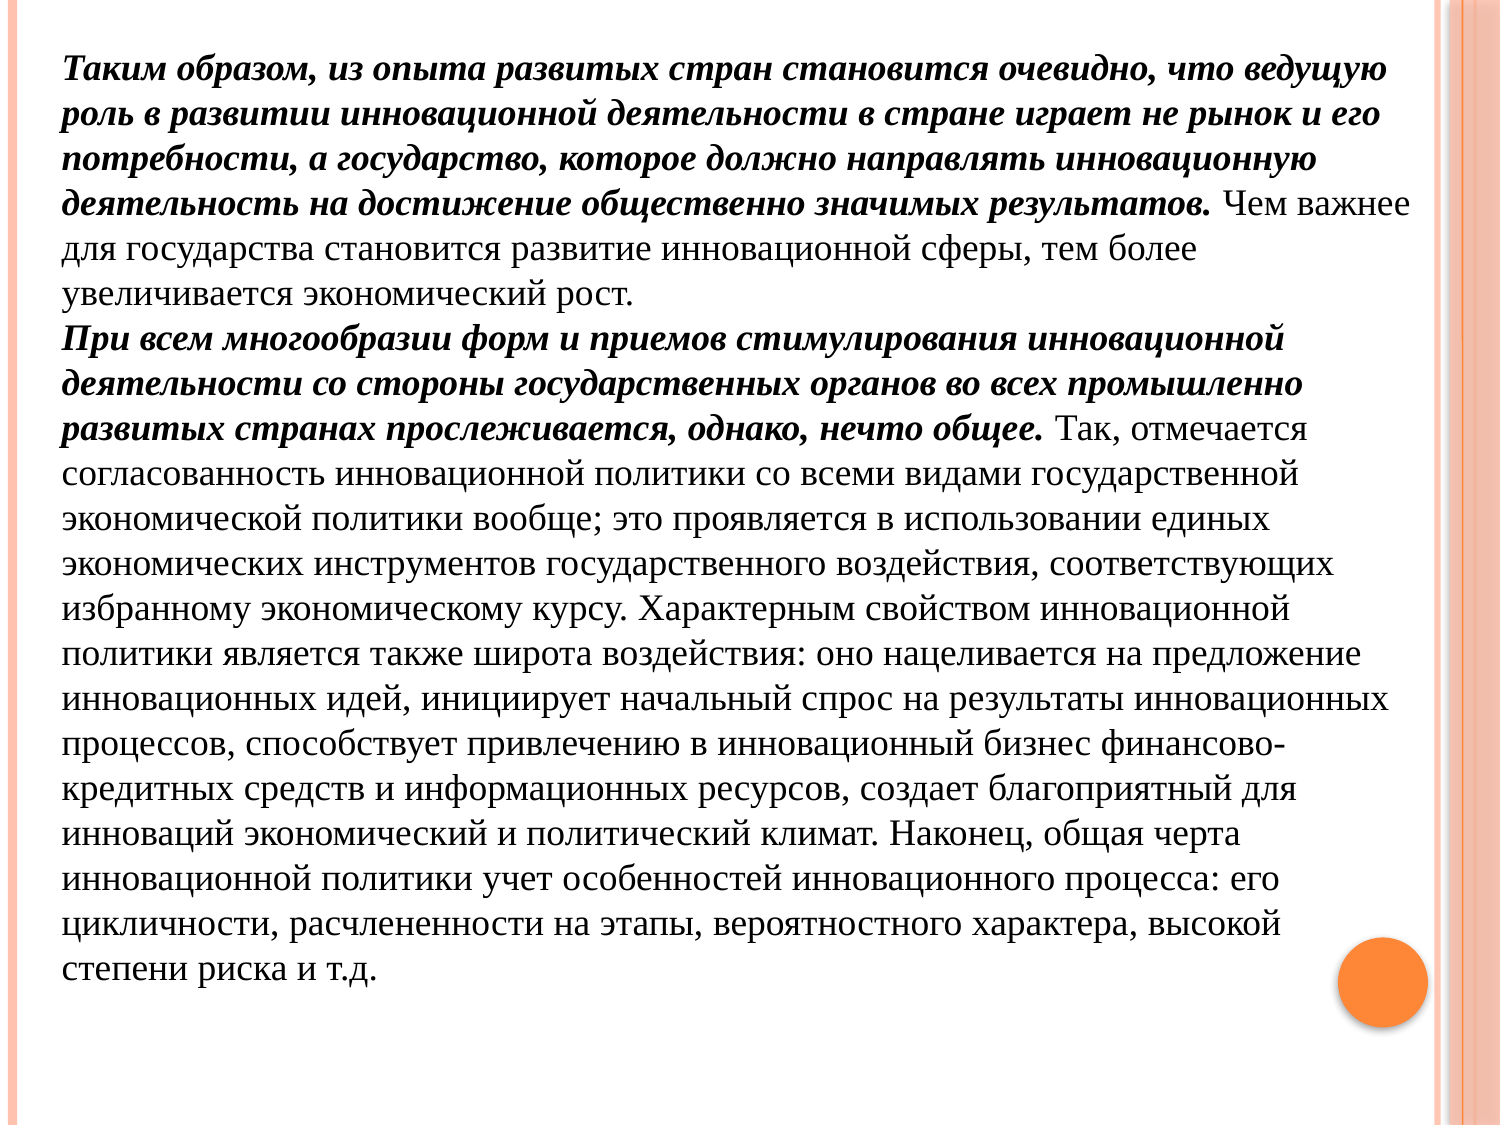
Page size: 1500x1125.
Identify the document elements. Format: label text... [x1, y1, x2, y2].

text_box Таким образом, из опыта развитых стран становится очевидно, что ведущую роль в развитии инновационной деятельности в стране играет не рынок и его потребности, а государство, которое должно направлять инновационную деятельность на достижение общественно значимых результатов. Чем важнее для государства становится развитие инновационной сферы, тем более увеличивается экономический рост. При всем многообразии форм и приемов стимулирования инновационной деятельности со стороны государственных органов во всех промышленно развитых странах прослеживается, однако, нечто общее. Так, отмечается согласованность инновационной политики со всеми видами государственной экономической политики вообще; это проявляется в использовании единых экономических инструментов государственного воздействия, соответствующих избранному экономическому курсу. Характерным свойством инновационной политики является также широта воздействия: оно нацеливается на предложение инновационных идей, инициирует начальный спрос на результаты инновационных процессов, способствует привлечению в инновационный бизнес финансово-кредитных средств и информационных ресурсов, создает благоприятный для инноваций экономический и политический климат. Наконец, общая черта инновационной политики учет особенностей инновационного процесса: его цикличности, расчлененности на этапы, вероятностного характера, высокой степени риска и т.д. [46, 35, 1430, 995]
